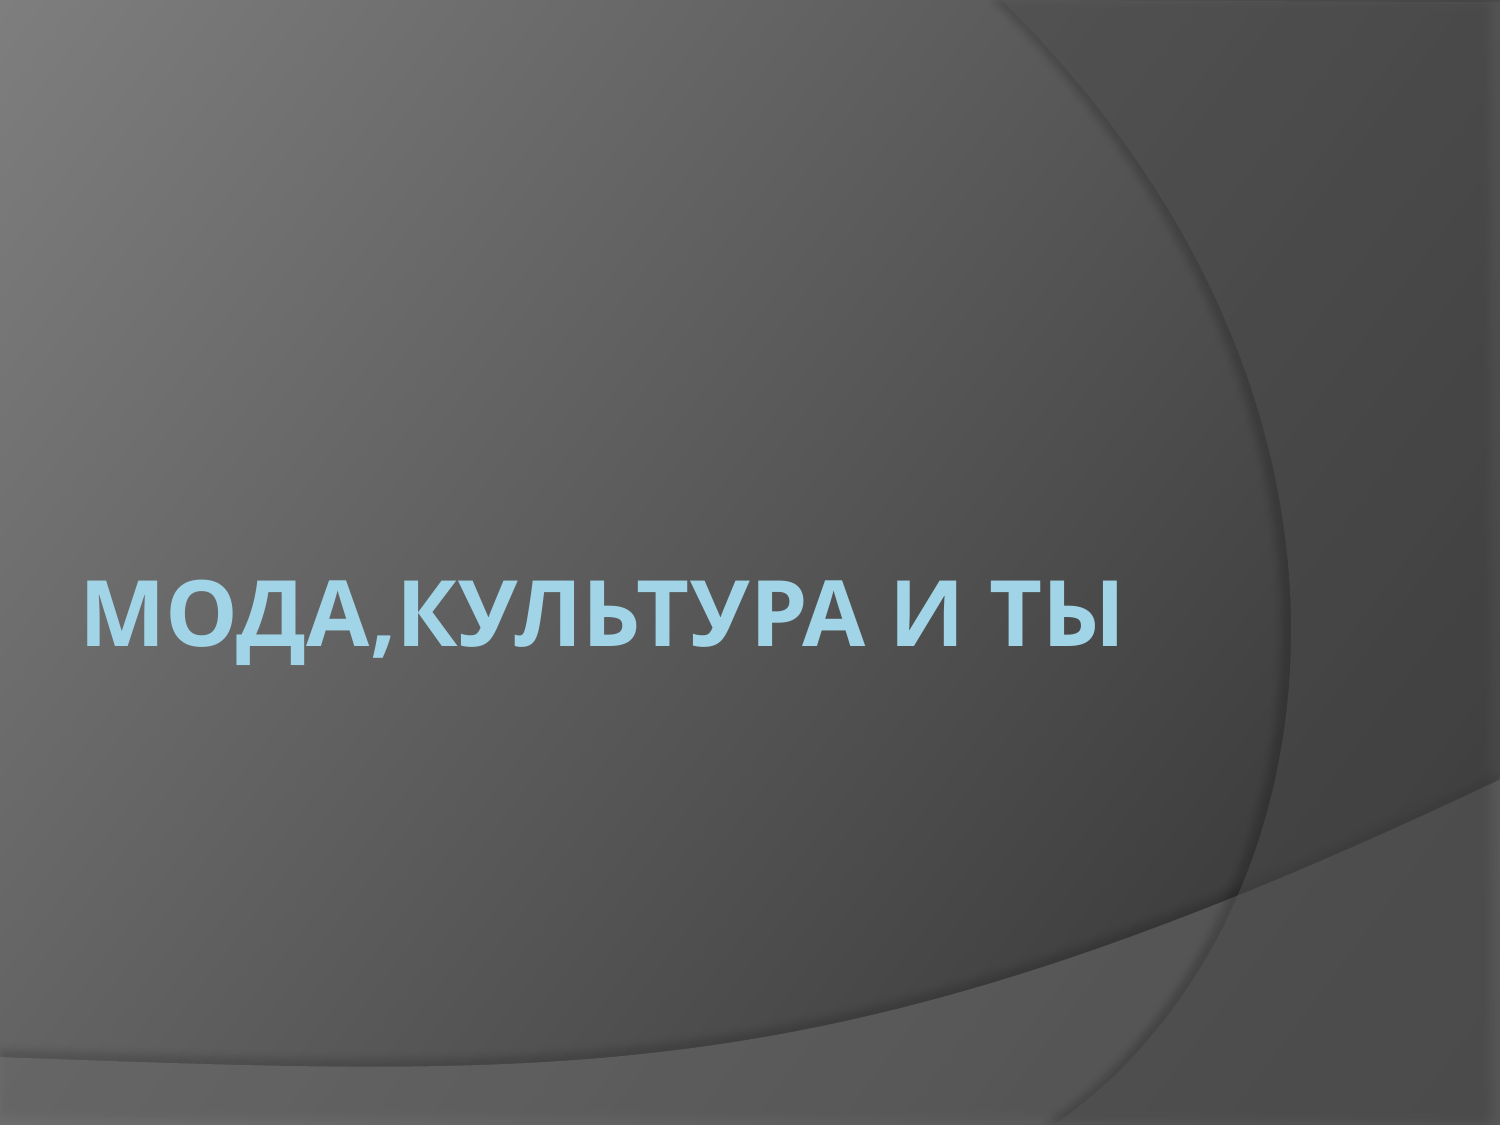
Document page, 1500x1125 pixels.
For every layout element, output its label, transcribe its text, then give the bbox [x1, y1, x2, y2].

title Мода,культура и ты [70, 547, 1134, 925]
